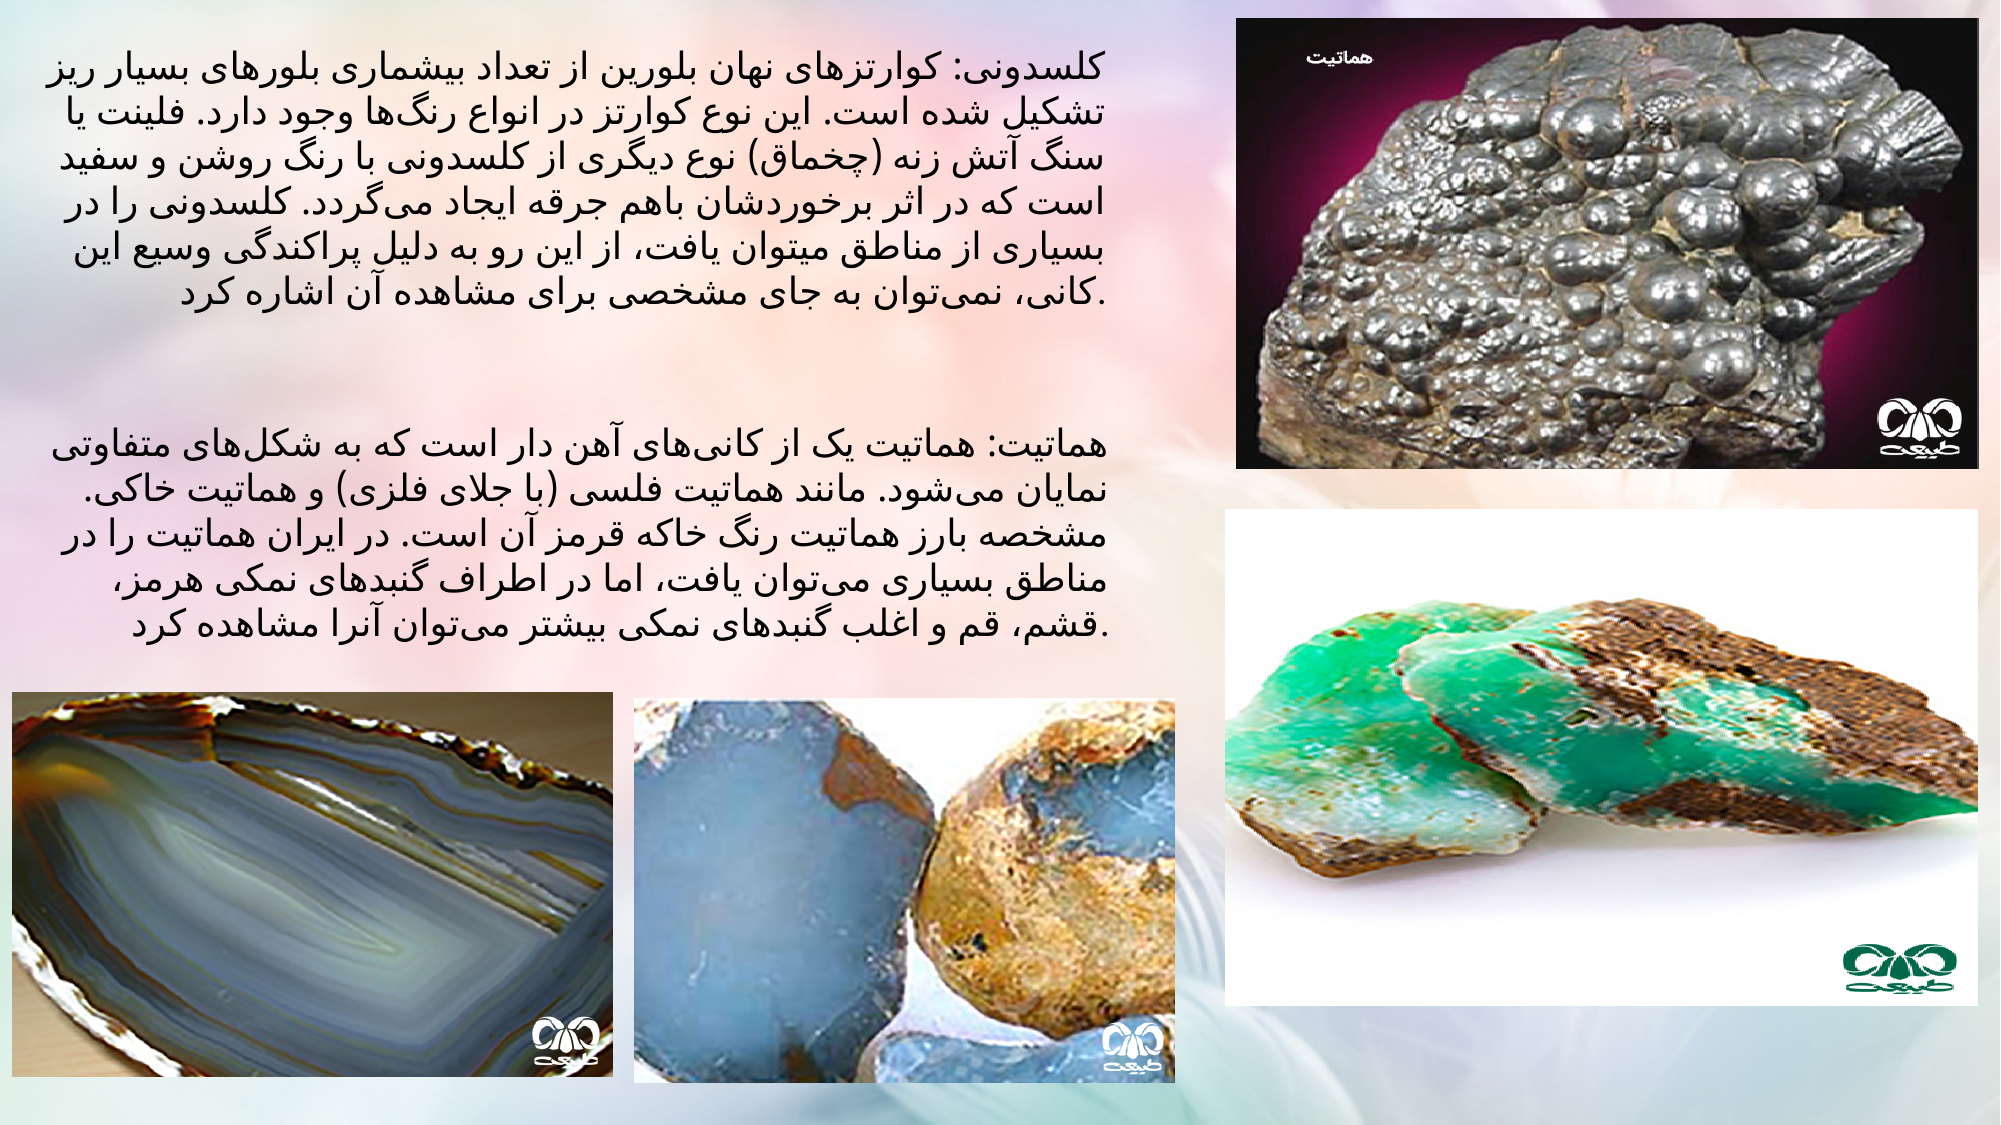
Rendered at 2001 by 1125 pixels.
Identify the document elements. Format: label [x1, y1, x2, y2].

picture [634, 698, 1175, 1083]
picture [12, 692, 613, 1077]
picture [1225, 509, 1978, 1006]
list [0, 0, 2000, 1125]
picture [1236, 18, 1979, 469]
